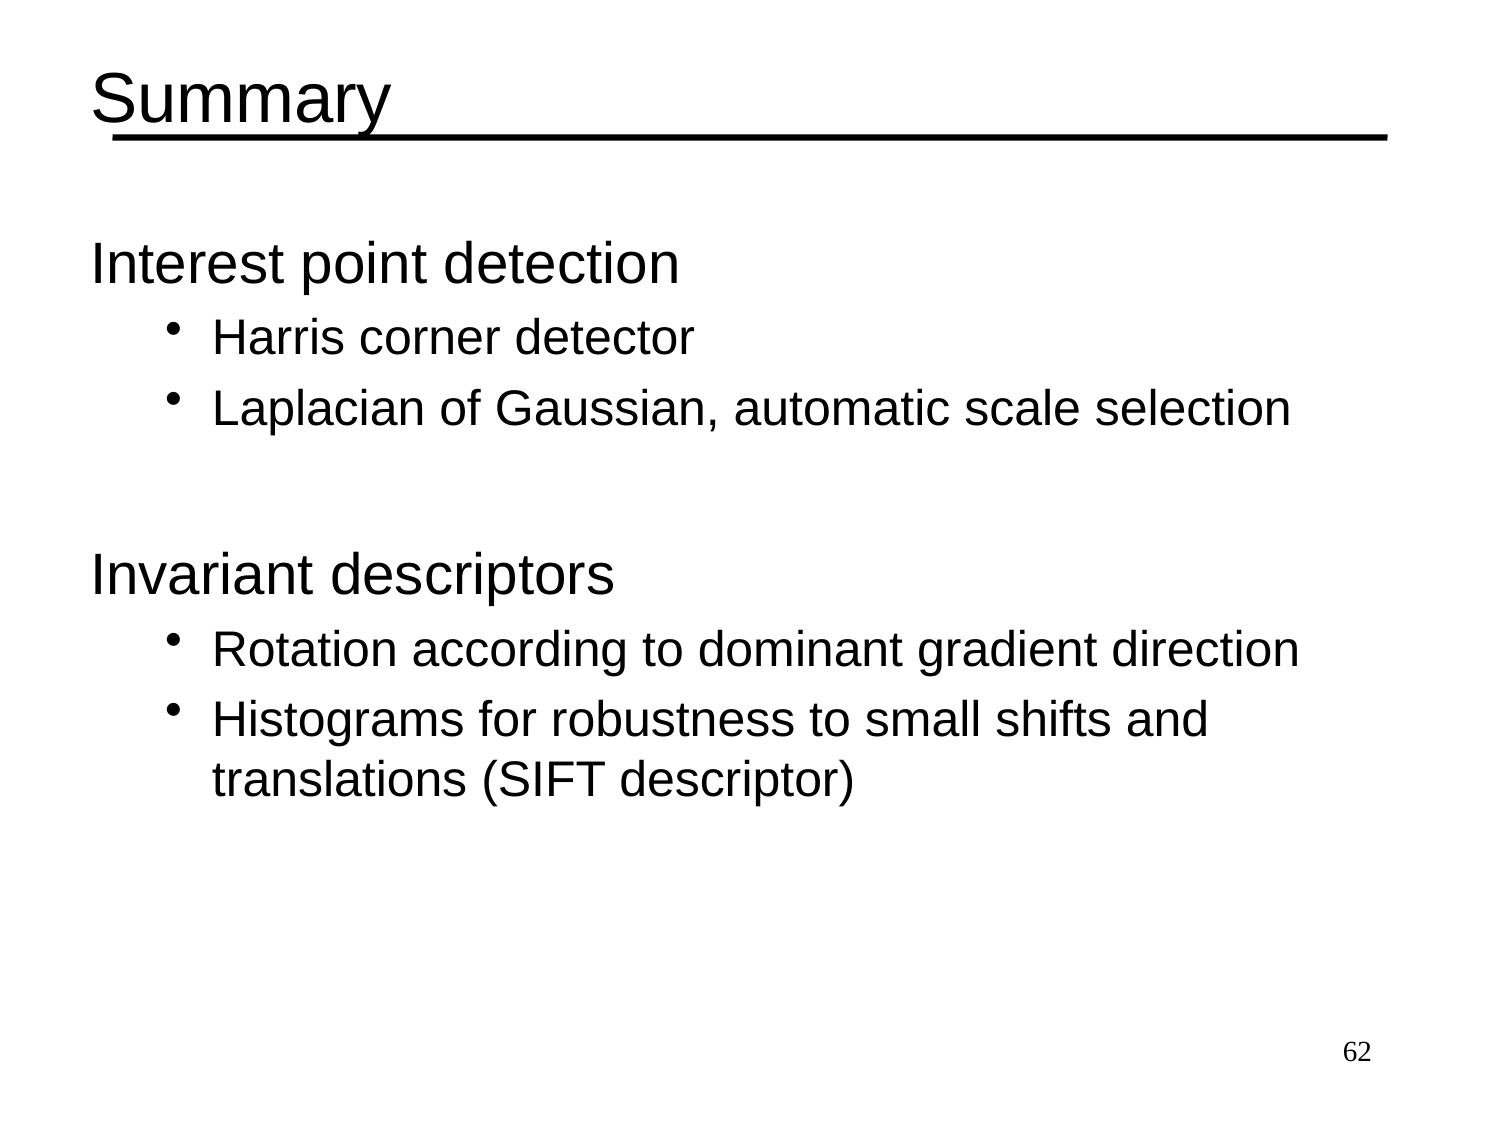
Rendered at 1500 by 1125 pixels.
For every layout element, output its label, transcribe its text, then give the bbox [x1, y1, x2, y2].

list Interest point detection Harris corner detector Laplacian of Gaussian, automatic scale selection Invariant descriptors Rotation according to dominant gradient direction Histograms for robustness to small shifts and translations (SIFT descriptor) [74, 217, 1426, 961]
slide_number 62 [1074, 1024, 1388, 1101]
title Summary [74, 0, 1426, 188]
